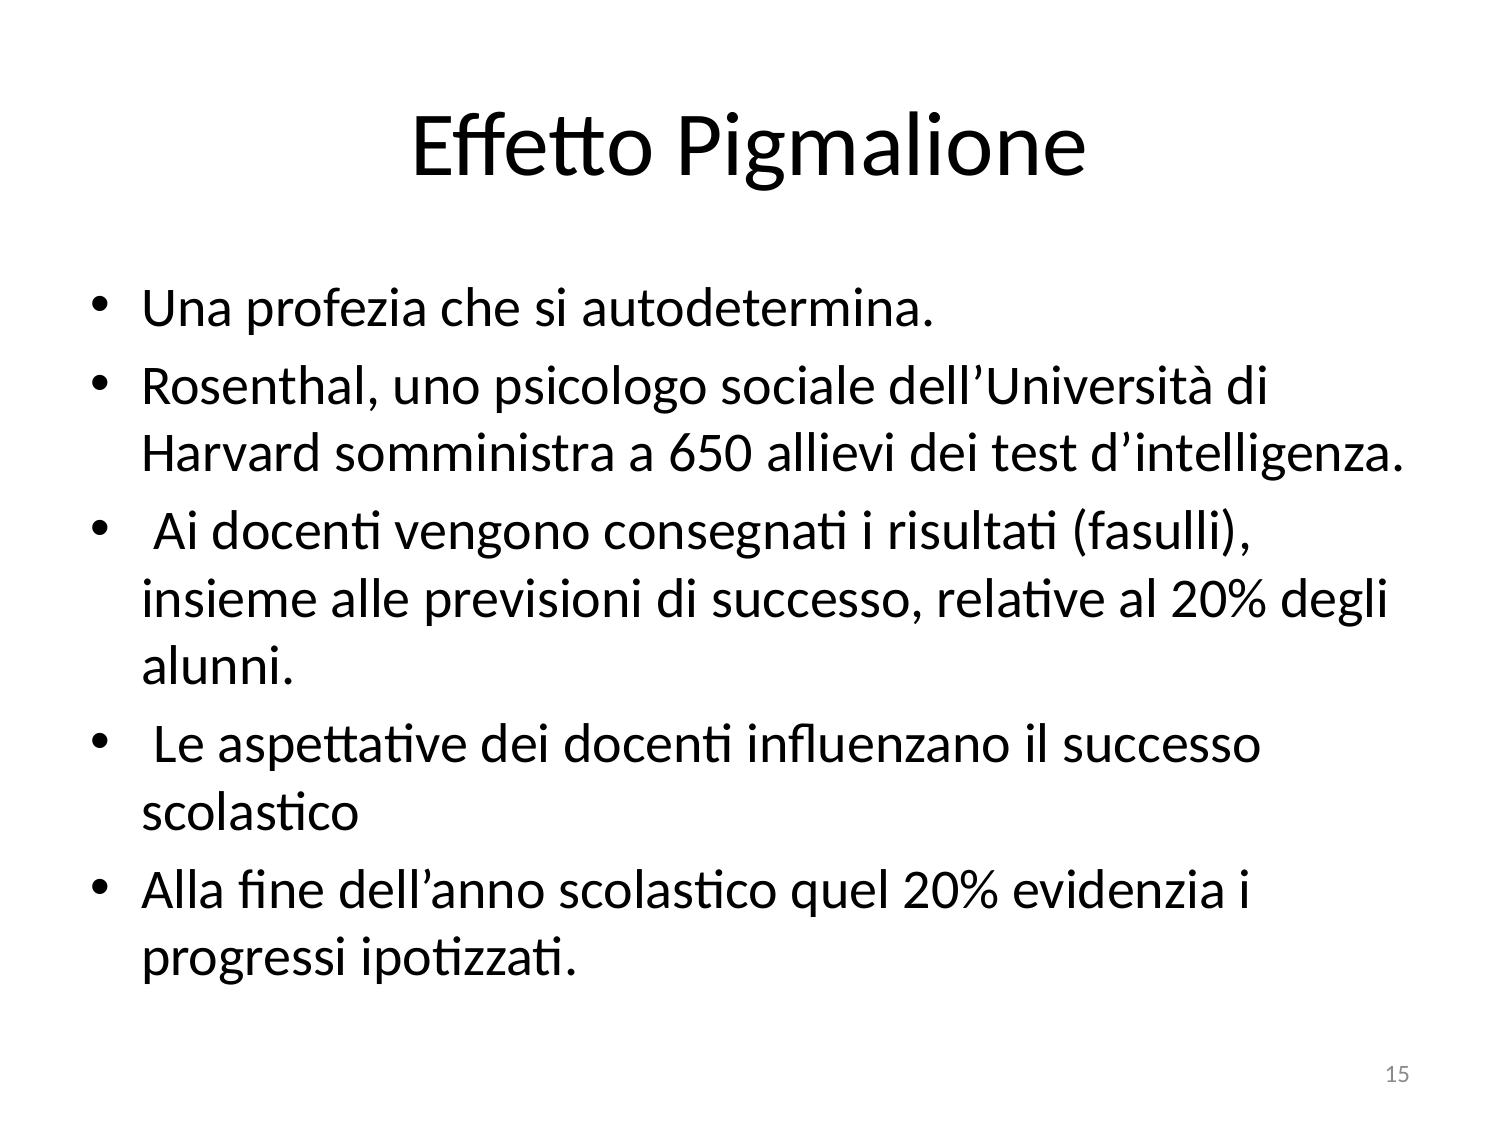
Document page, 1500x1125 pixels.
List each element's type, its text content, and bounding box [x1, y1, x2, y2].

title Effetto Pigmalione [75, 45, 1425, 233]
slide_number 15 [1074, 1042, 1425, 1103]
list Una profezia che si autodetermina. Rosenthal, uno psicologo sociale dell’Università di Harvard somministra a 650 allievi dei test d’intelligenza. Ai docenti vengono consegnati i risultati (fasulli), insieme alle previsioni di successo, relative al 20% degli alunni. Le aspettative dei docenti influenzano il successo scolastico Alla fine dell’anno scolastico quel 20% evidenzia i progressi ipotizzati. [75, 262, 1425, 1005]
